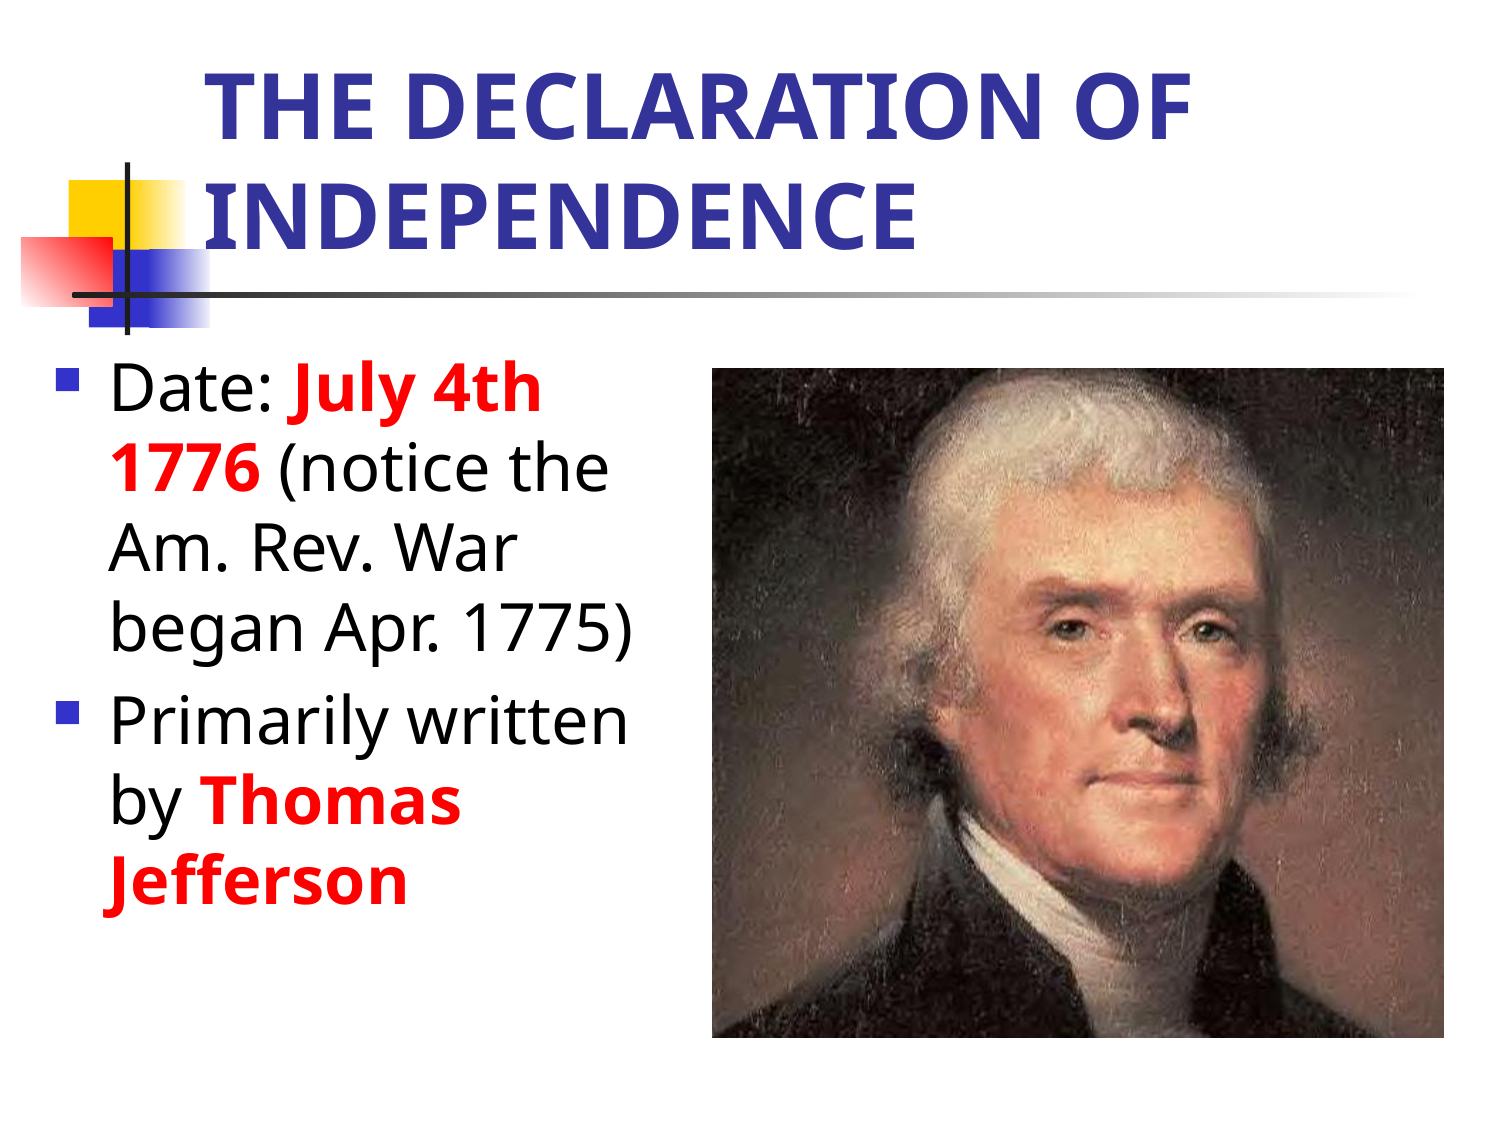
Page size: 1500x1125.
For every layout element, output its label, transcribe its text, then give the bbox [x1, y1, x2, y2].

list Date: July 4th 1776 (notice the Am. Rev. War began Apr. 1775) Primarily written by Thomas Jefferson [37, 337, 713, 1013]
picture [712, 368, 1444, 1038]
title THE DECLARATION OF INDEPENDENCE [188, 34, 1468, 276]
